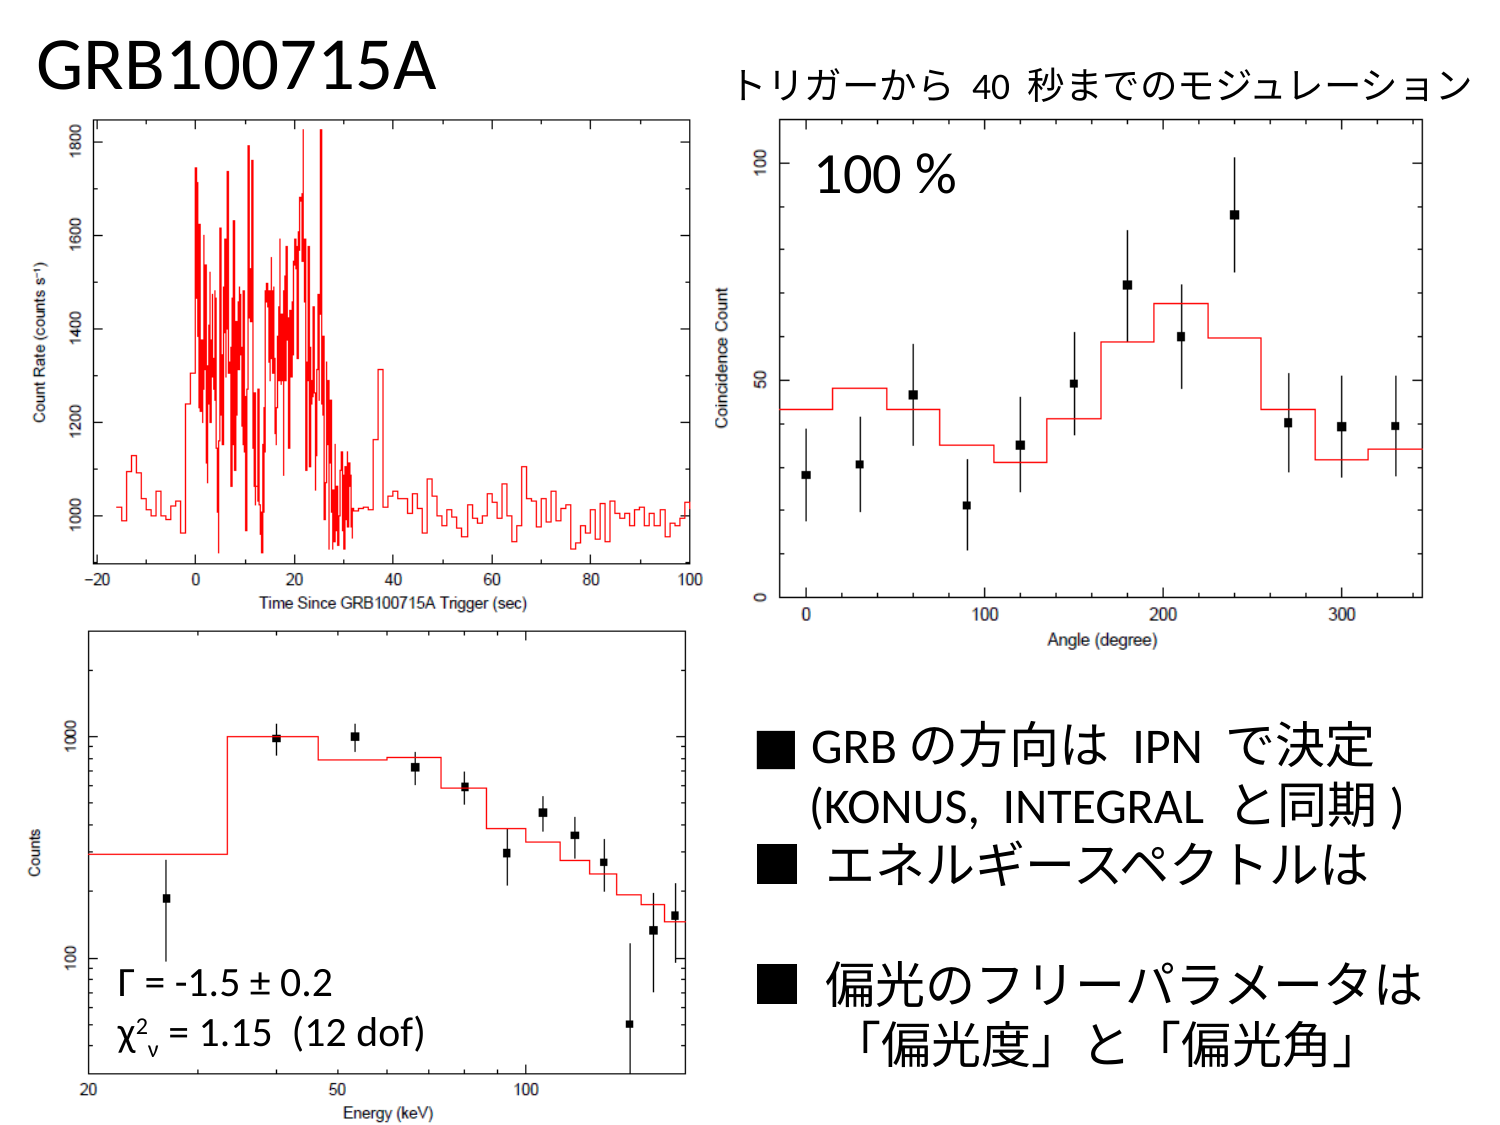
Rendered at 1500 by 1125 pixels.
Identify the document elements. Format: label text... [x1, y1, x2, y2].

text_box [679, 33, 1500, 683]
text_box ■ GRBの方向は IPN で決定 (KONUS, INTEGRAL と同期) ■ エネルギースペクトルは ■ 偏光のフリーパラメータは 「偏光度」と「偏光角」 [737, 706, 1439, 1082]
text_box GRB100715A [22, 7, 453, 100]
picture [0, 101, 715, 1125]
